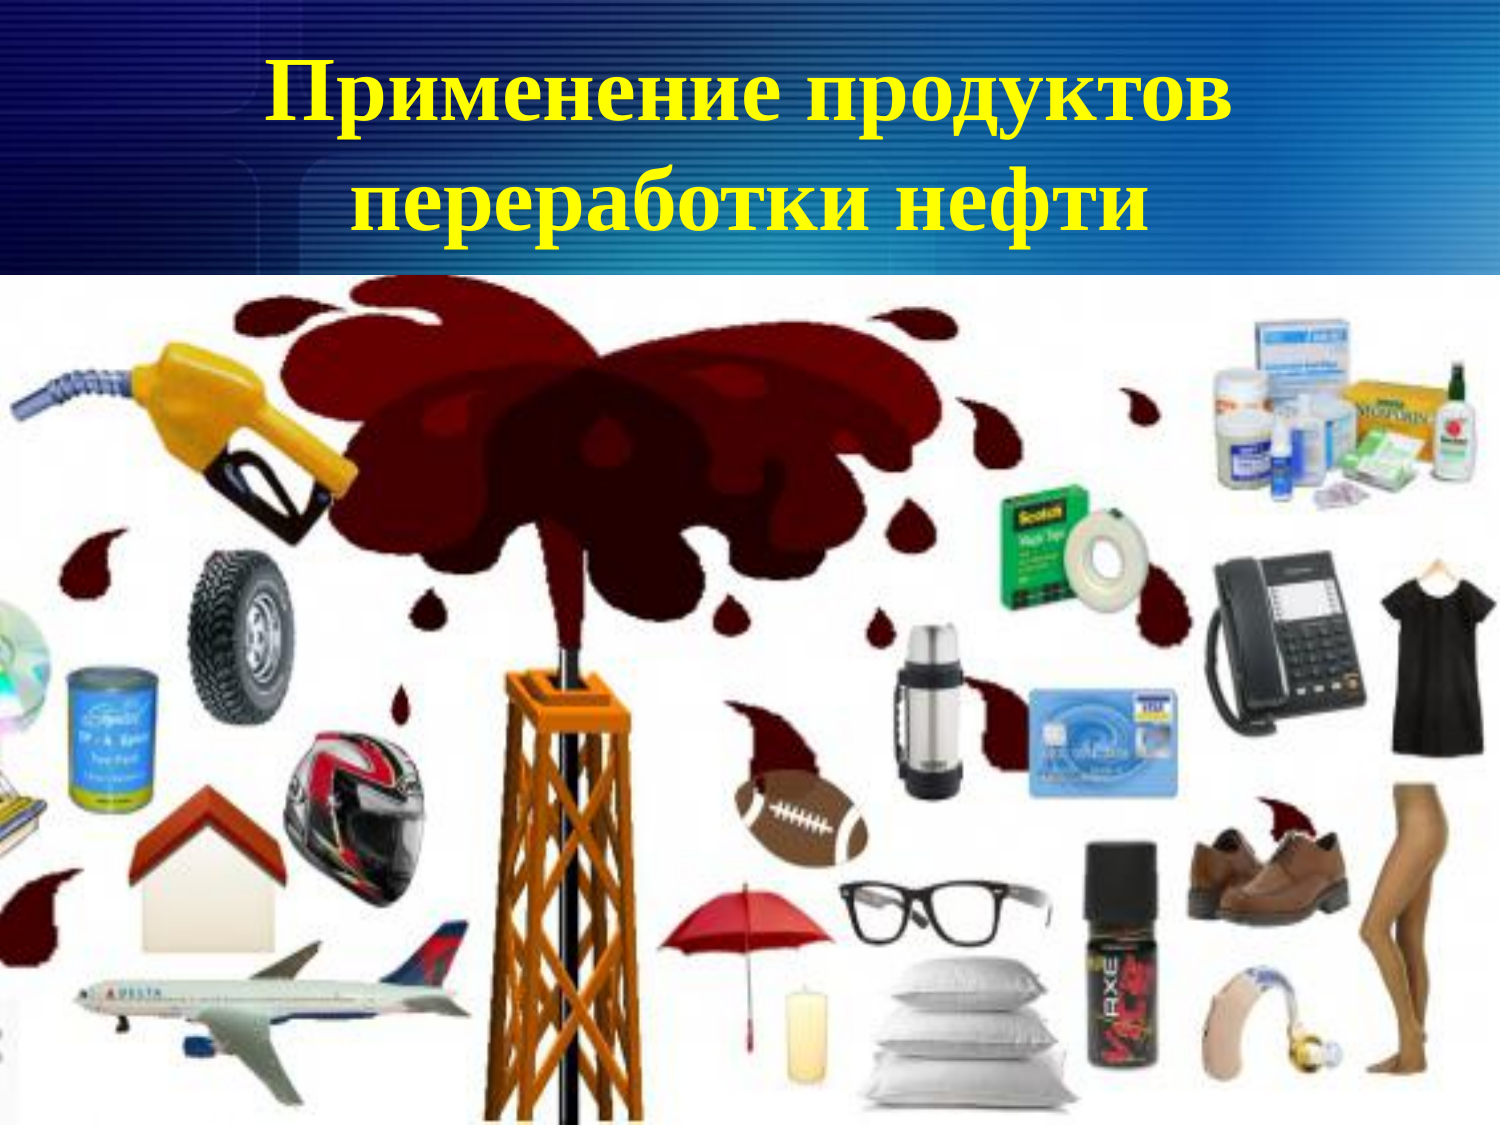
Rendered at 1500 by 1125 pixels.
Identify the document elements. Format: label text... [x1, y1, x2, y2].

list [0, 275, 1500, 1125]
picture [0, 0, 1500, 275]
title Применение продуктов переработки нефти [74, 44, 1426, 233]
